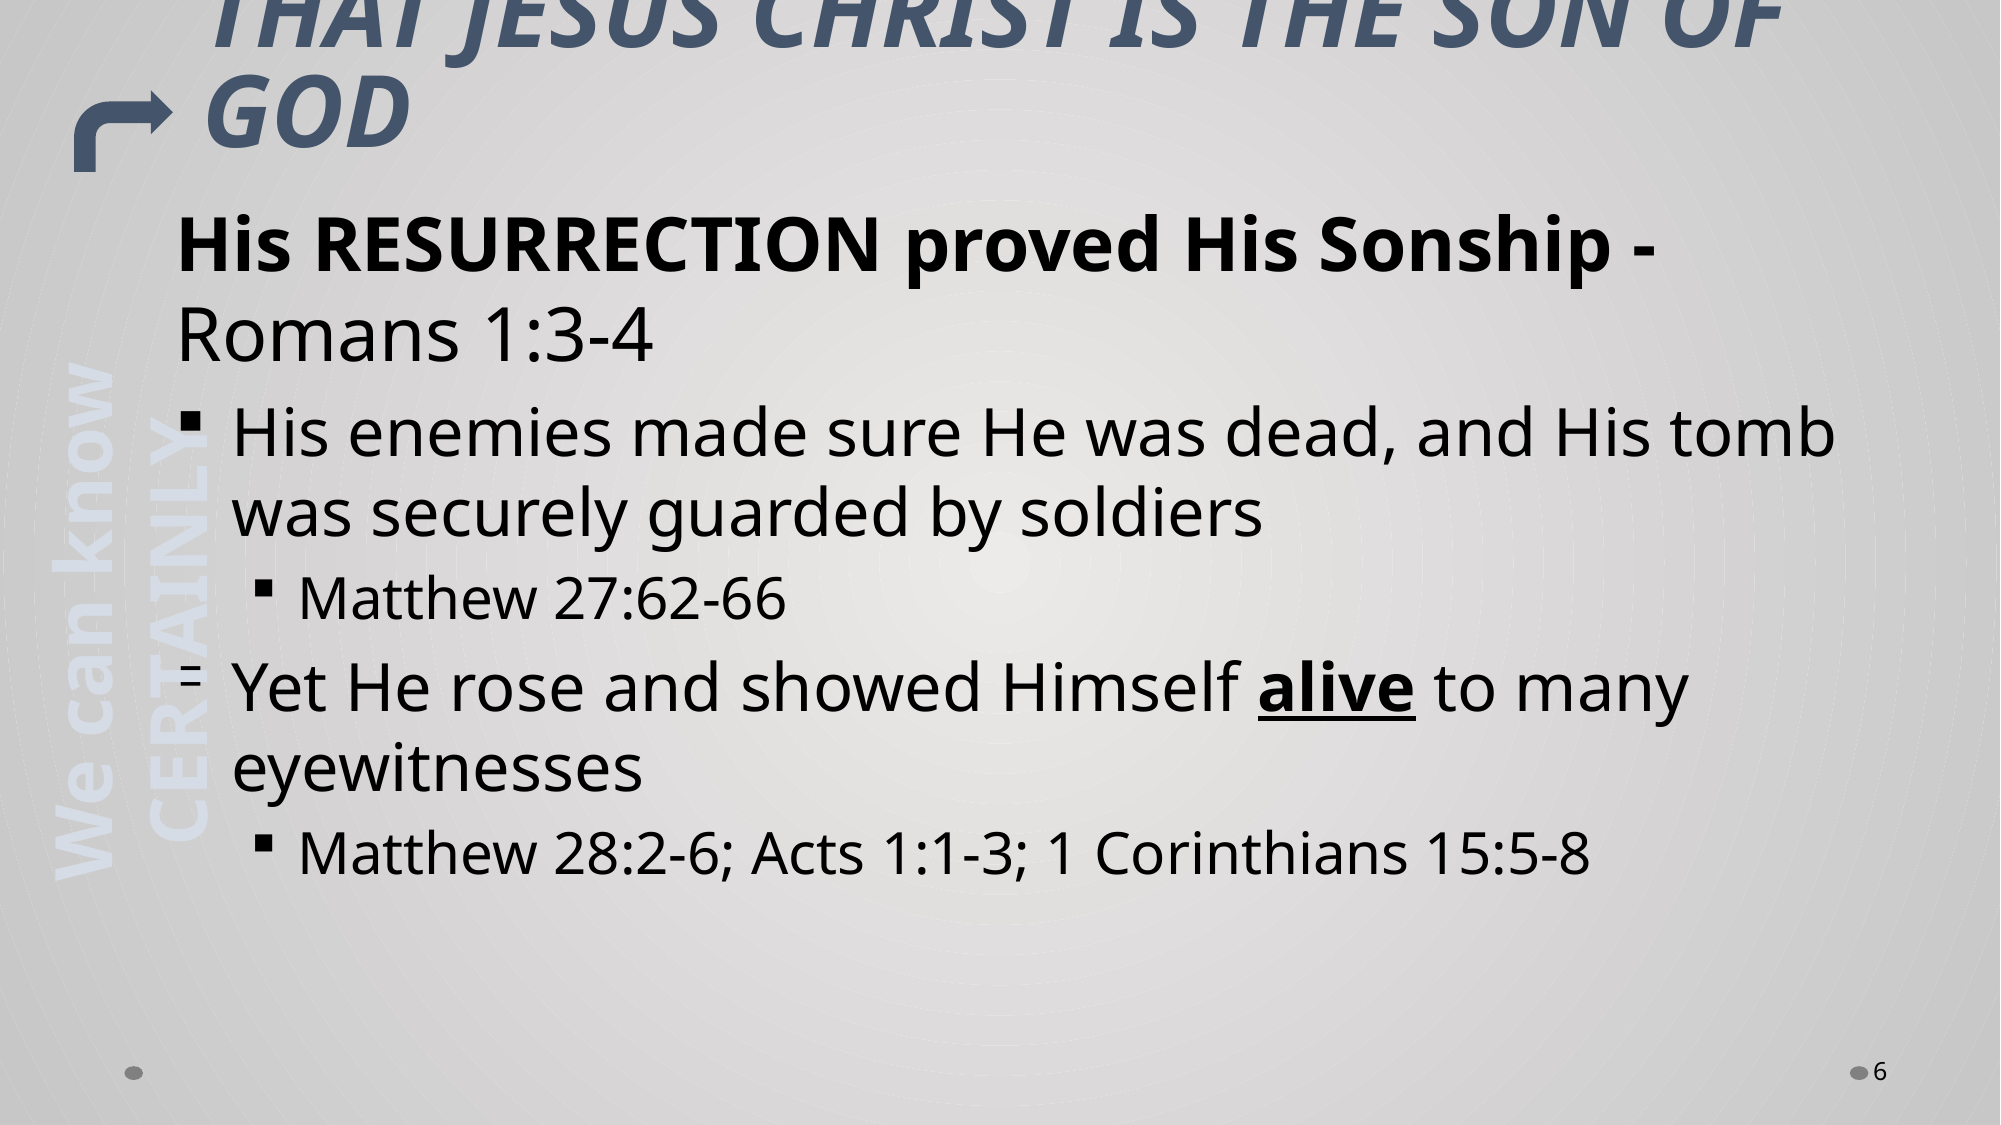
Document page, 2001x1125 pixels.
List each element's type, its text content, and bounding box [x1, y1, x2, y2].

slide_number 6 [1868, 1042, 1992, 1103]
list His RESURRECTION proved His Sonship - Romans 1:3-4 His enemies made sure He was dead, and His tomb was securely guarded by soldiers Matthew 27:62-66 Yet He rose and showed Himself alive to many eyewitnesses Matthew 28:2-6; Acts 1:1-3; 1 Corinthians 15:5-8 [160, 188, 1974, 1125]
text_box We can know CERTAINLY [26, 176, 232, 1067]
text_box [74, 90, 173, 172]
title THAT JESUS CHRIST IS THE SON OF GOD [187, 53, 1902, 175]
